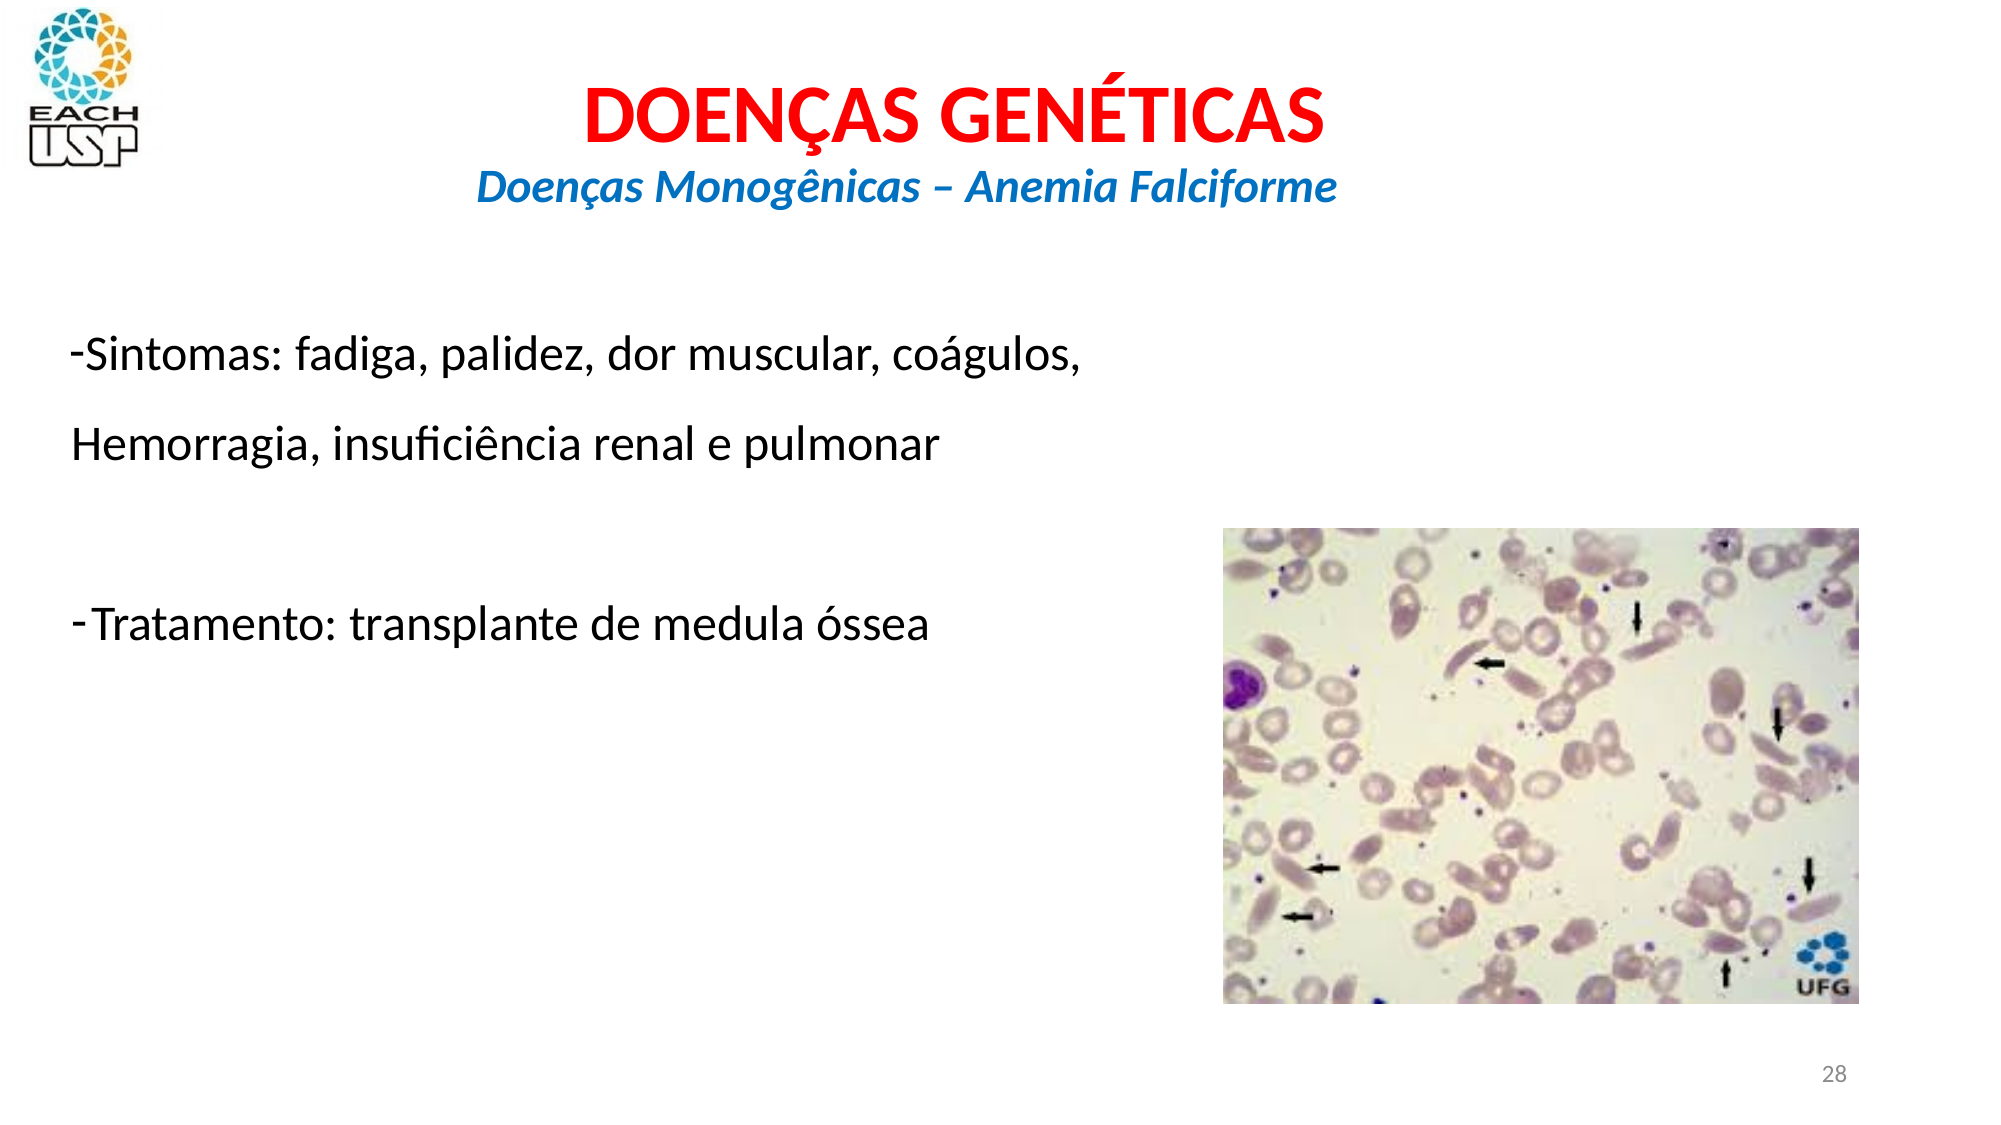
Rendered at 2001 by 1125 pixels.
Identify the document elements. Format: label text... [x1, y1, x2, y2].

list Sintomas: fadiga, palidez, dor muscular, coágulos, Hemorragia, insuficiência renal e pulmonar Tratamento: transplante de medula óssea [53, 283, 1886, 740]
text_box DOENÇAS GENÉTICAS [568, 7, 1597, 225]
slide_number 28 [1412, 1042, 1863, 1103]
picture [0, 7, 164, 171]
text_box Doenças Monogênicas – Anemia Falciforme [461, 136, 1426, 238]
picture [1223, 528, 1859, 1004]
